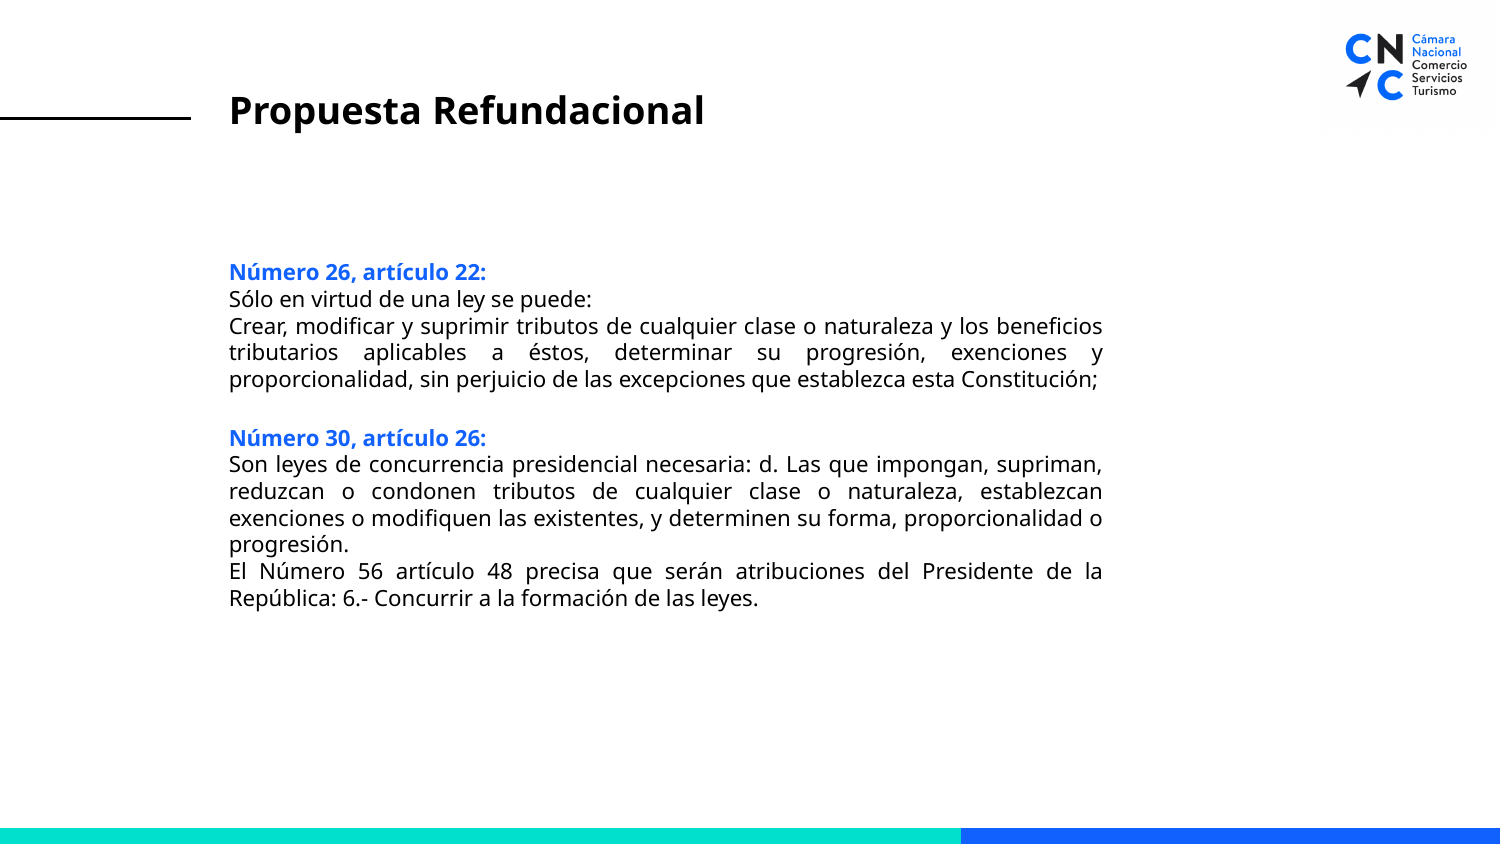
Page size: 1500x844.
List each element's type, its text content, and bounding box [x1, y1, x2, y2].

title Propuesta Refundacional [213, 71, 1344, 244]
text_box Número 26, artículo 22: Sólo en virtud de una ley se puede: Crear, modificar y suprimir tributos de cualquier clase o naturaleza y los beneficios tributarios aplicables a éstos, determinar su progresión, exenciones y proporcionalidad, sin perjuicio de las excepciones que establezca esta Constitución; Número 30, artículo 26: Son leyes de concurrencia presidencial necesaria: d. Las que impongan, supriman, reduzcan o condonen tributos de cualquier clase o naturaleza, establezcan exenciones o modifiquen las existentes, y determinen su forma, proporcionalidad o progresión. El Número 56 artículo 48 precisa que serán atribuciones del Presidente de la República: 6.- Concurrir a la formación de las leyes. [213, 243, 1120, 714]
picture [0, 827, 961, 844]
text_box [962, 828, 1500, 844]
picture [1318, 0, 1500, 135]
